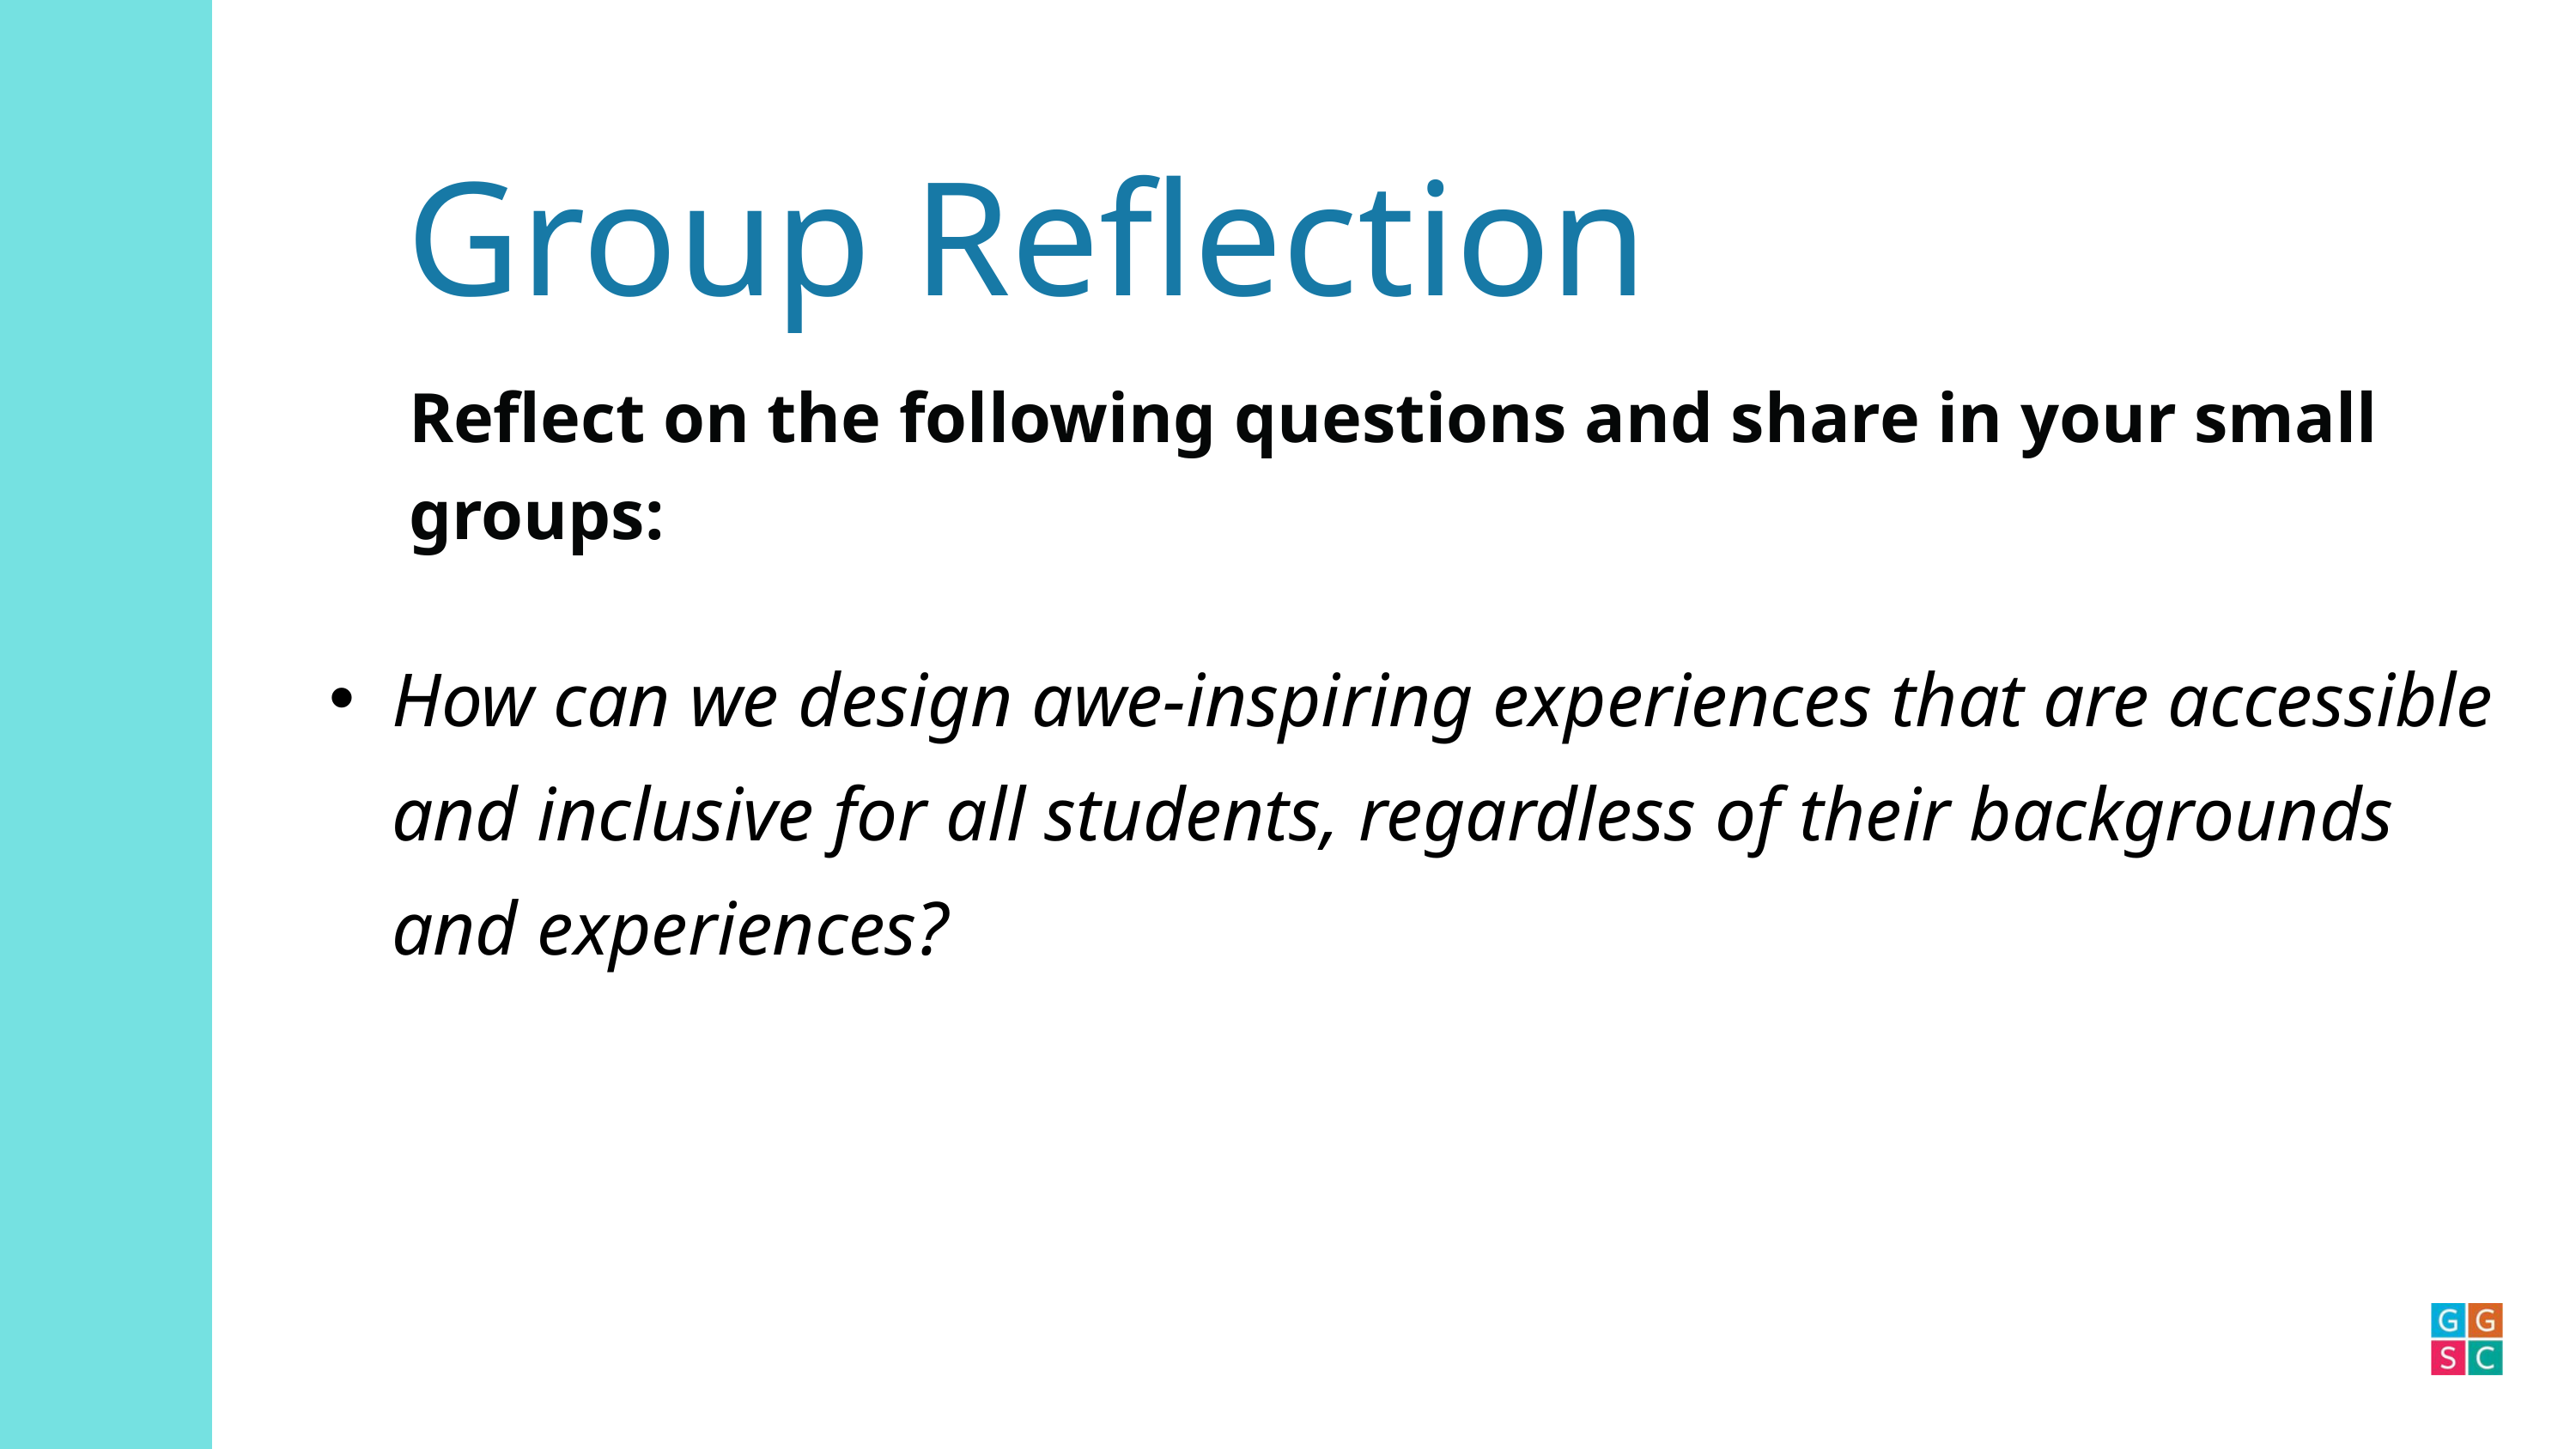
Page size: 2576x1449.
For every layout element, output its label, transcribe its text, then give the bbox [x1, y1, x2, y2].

text_box Reflect on the following questions and share in your small groups: [409, 357, 2432, 554]
text_box Group Reflection [406, 119, 2429, 460]
text_box [2431, 1303, 2503, 1376]
text_box How can we design awe-inspiring experiences that are accessible and inclusive for all students, regardless of their backgrounds and experiences? [266, 626, 2503, 970]
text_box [0, 0, 213, 1449]
